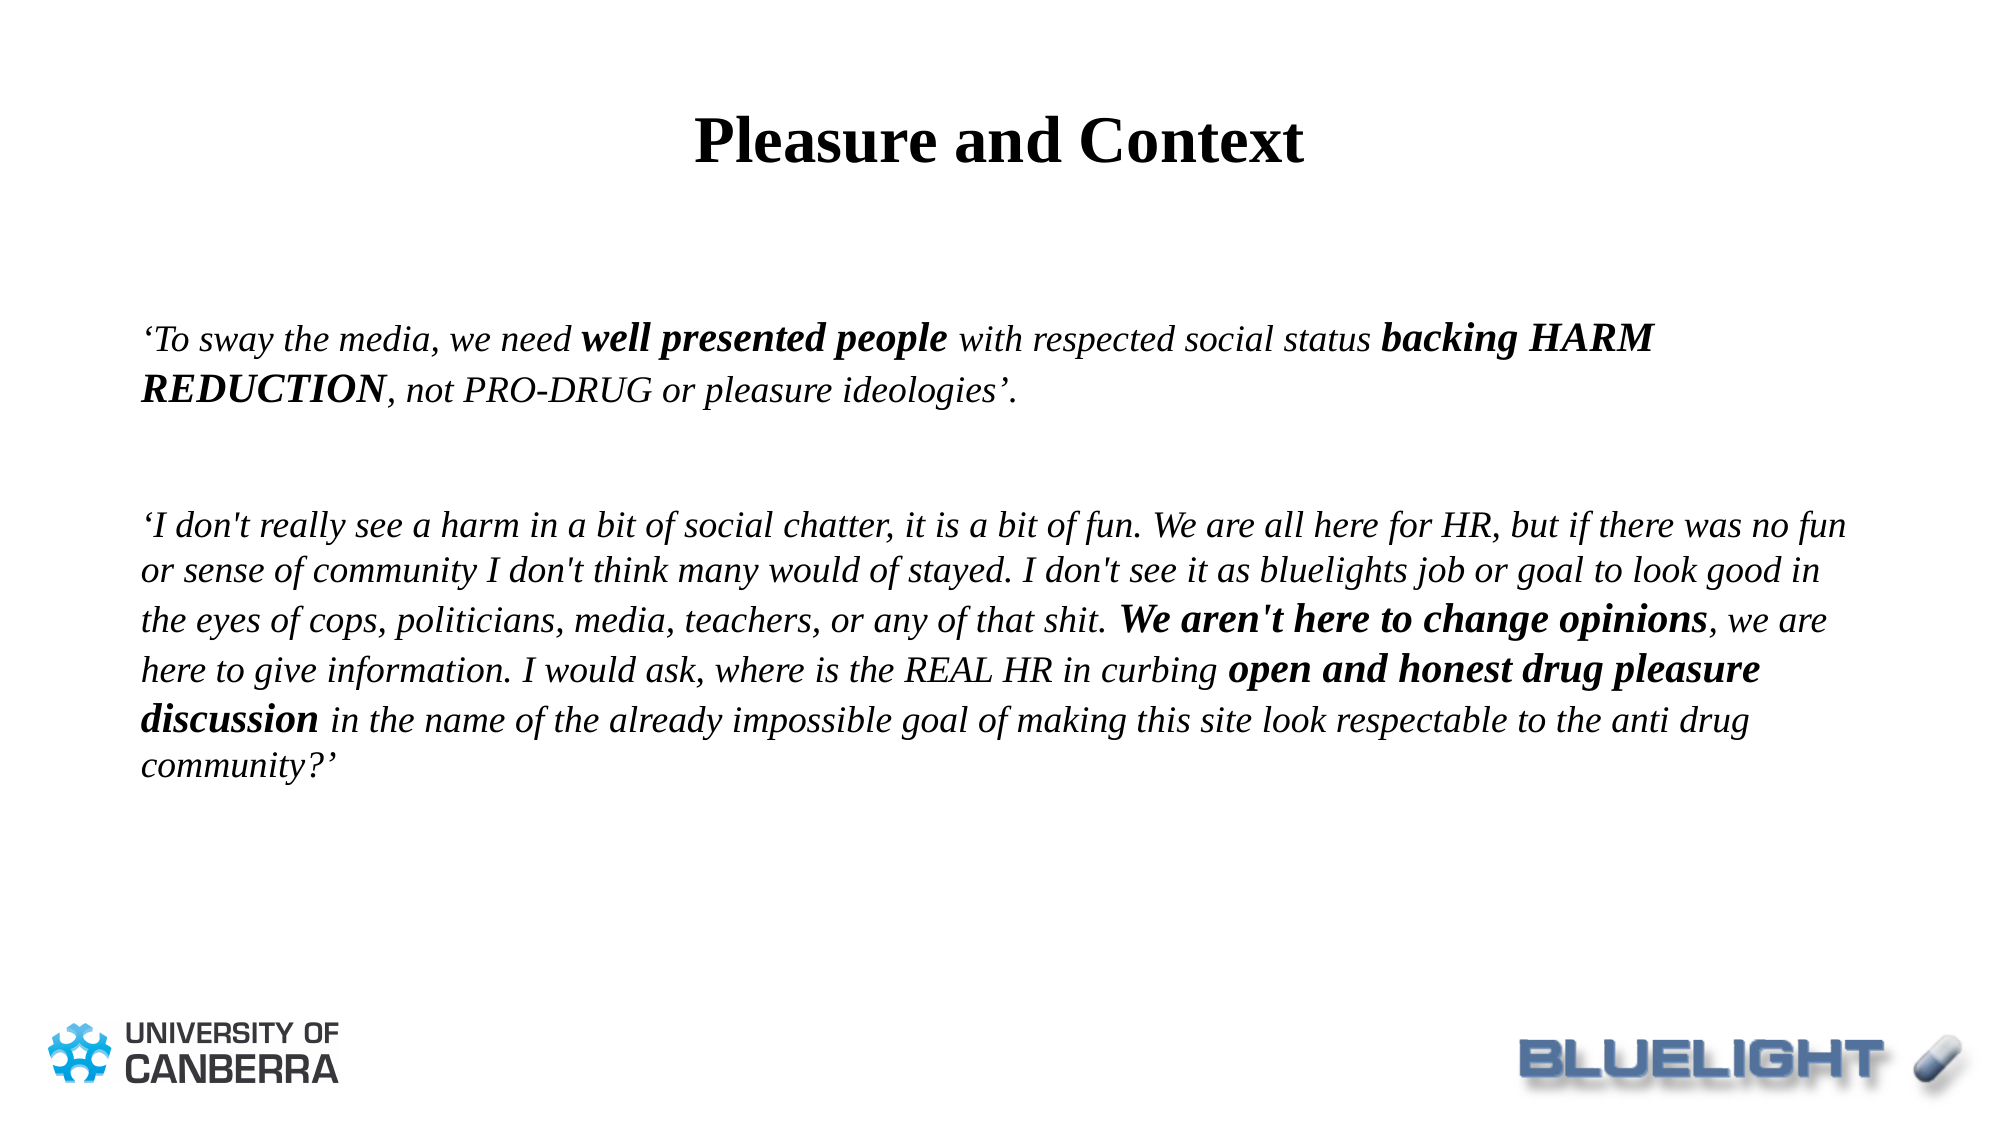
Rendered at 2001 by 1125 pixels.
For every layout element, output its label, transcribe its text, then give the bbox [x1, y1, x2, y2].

picture [47, 1020, 340, 1085]
picture [1453, 999, 2000, 1125]
text_box Pleasure and Context ‘To sway the media, we need well presented people with respected social status backing HARM REDUCTION, not PRO-DRUG or pleasure ideologies’. ‘I don't really see a harm in a bit of social chatter, it is a bit of fun. We are all here for HR, but if there was no fun or sense of community I don't think many would of stayed. I don't see it as bluelights job or goal to look good in the eyes of cops, politicians, media, teachers, or any of that shit. We aren't here to change opinions, we are here to give information. I would ask, where is the REAL HR in curbing open and honest drug pleasure discussion in the name of the already impossible goal of making this site look respectable to the anti drug community?’ [126, 87, 1874, 838]
